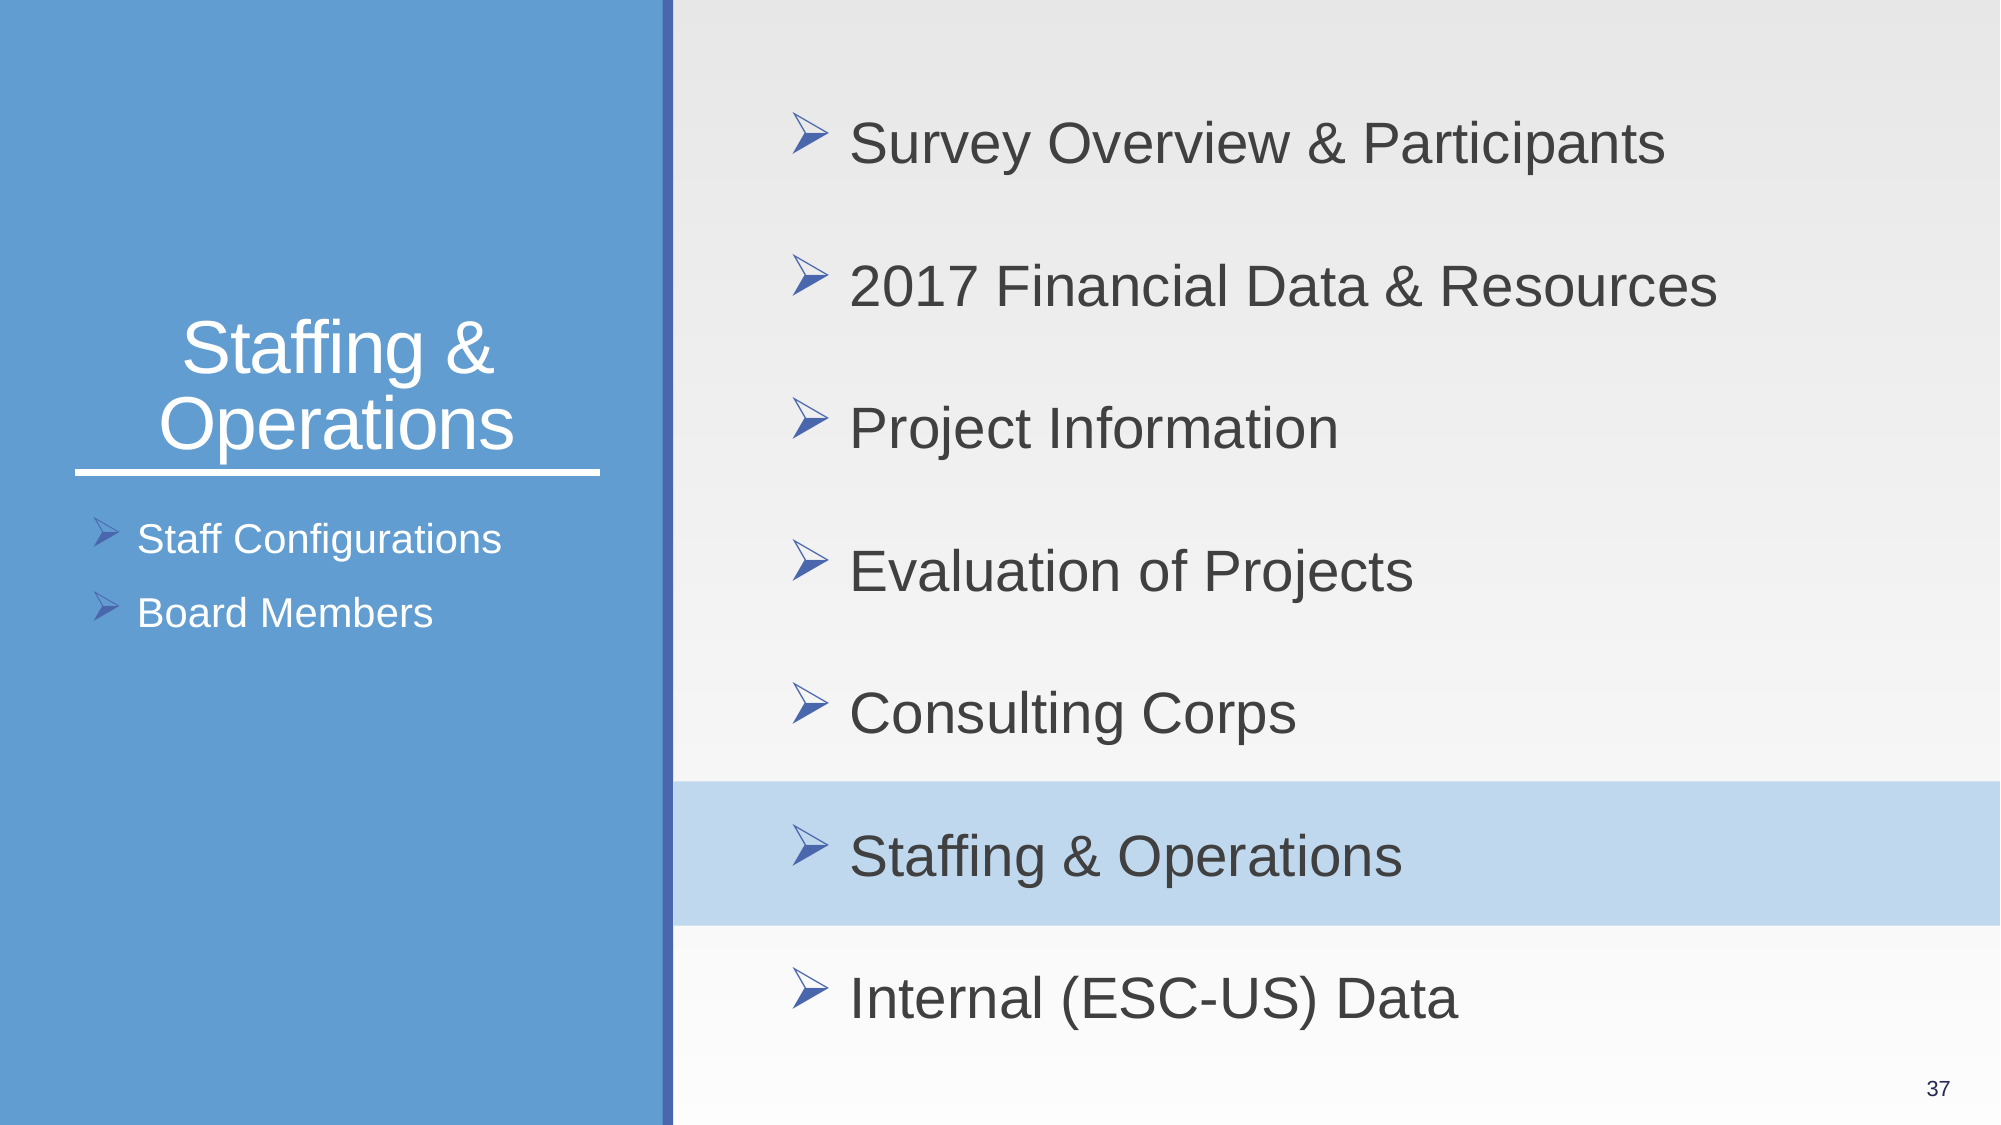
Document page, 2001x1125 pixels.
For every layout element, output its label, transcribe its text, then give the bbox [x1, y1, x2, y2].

title Staffing & Operations [75, 97, 600, 469]
slide_number 37 [1750, 1057, 1966, 1118]
text_box Survey Overview & Participants 2017 Financial Data & Resources Project Information Evaluation of Projects Consulting Corps Staffing & Operations Internal (ESC-US) Data [787, 98, 1853, 1058]
text_box [672, 780, 787, 927]
text_box [1853, 780, 2000, 927]
list Staff Configurations Board Members [75, 509, 600, 1035]
